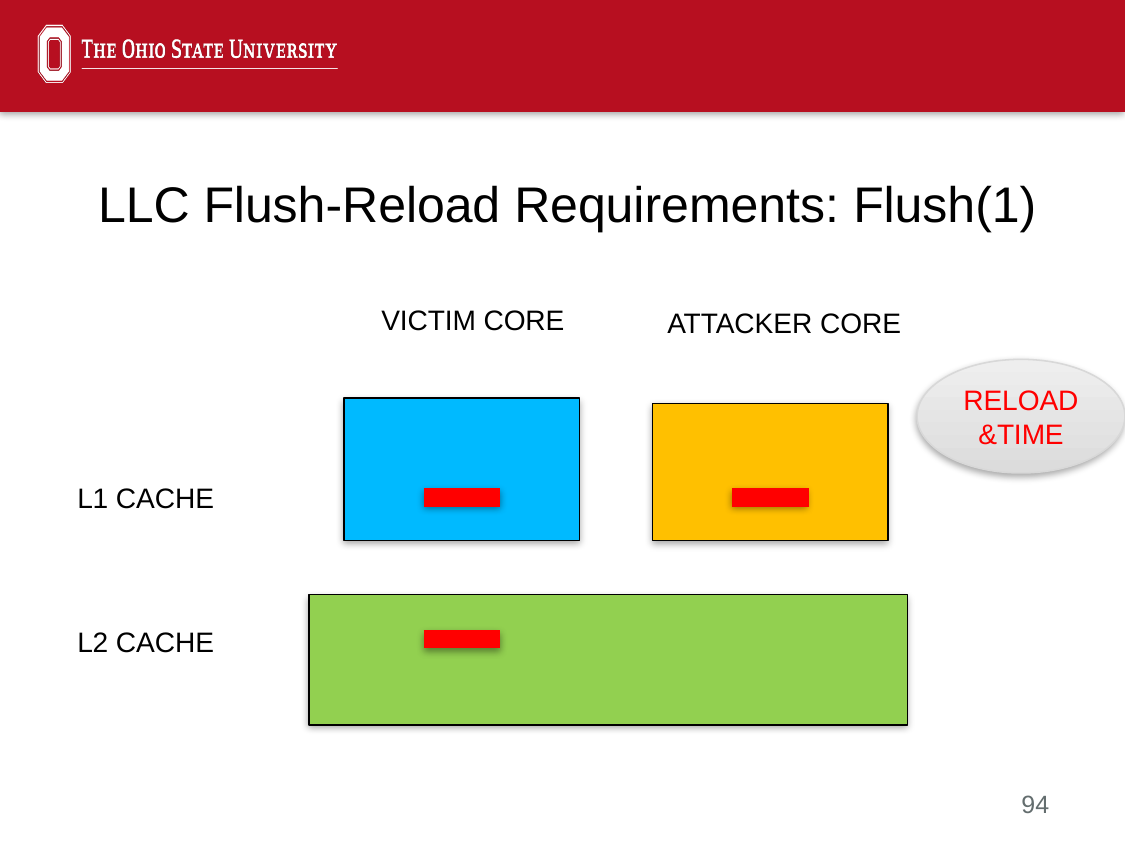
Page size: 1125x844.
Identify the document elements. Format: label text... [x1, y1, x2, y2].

text_box [308, 594, 908, 726]
text_box RELOAD&TIME [916, 358, 1125, 474]
text_box ATTACKER CORE [652, 297, 927, 347]
text_box [652, 403, 889, 541]
text_box VICTIM CORE [366, 294, 624, 344]
text_box L2 CACHE [62, 617, 239, 666]
text_box L1 CACHE [62, 473, 239, 522]
picture [37, 24, 338, 83]
text_box LLC Flush-Reload Requirements: Flush(1) [47, 165, 1088, 240]
text_box [343, 397, 580, 541]
